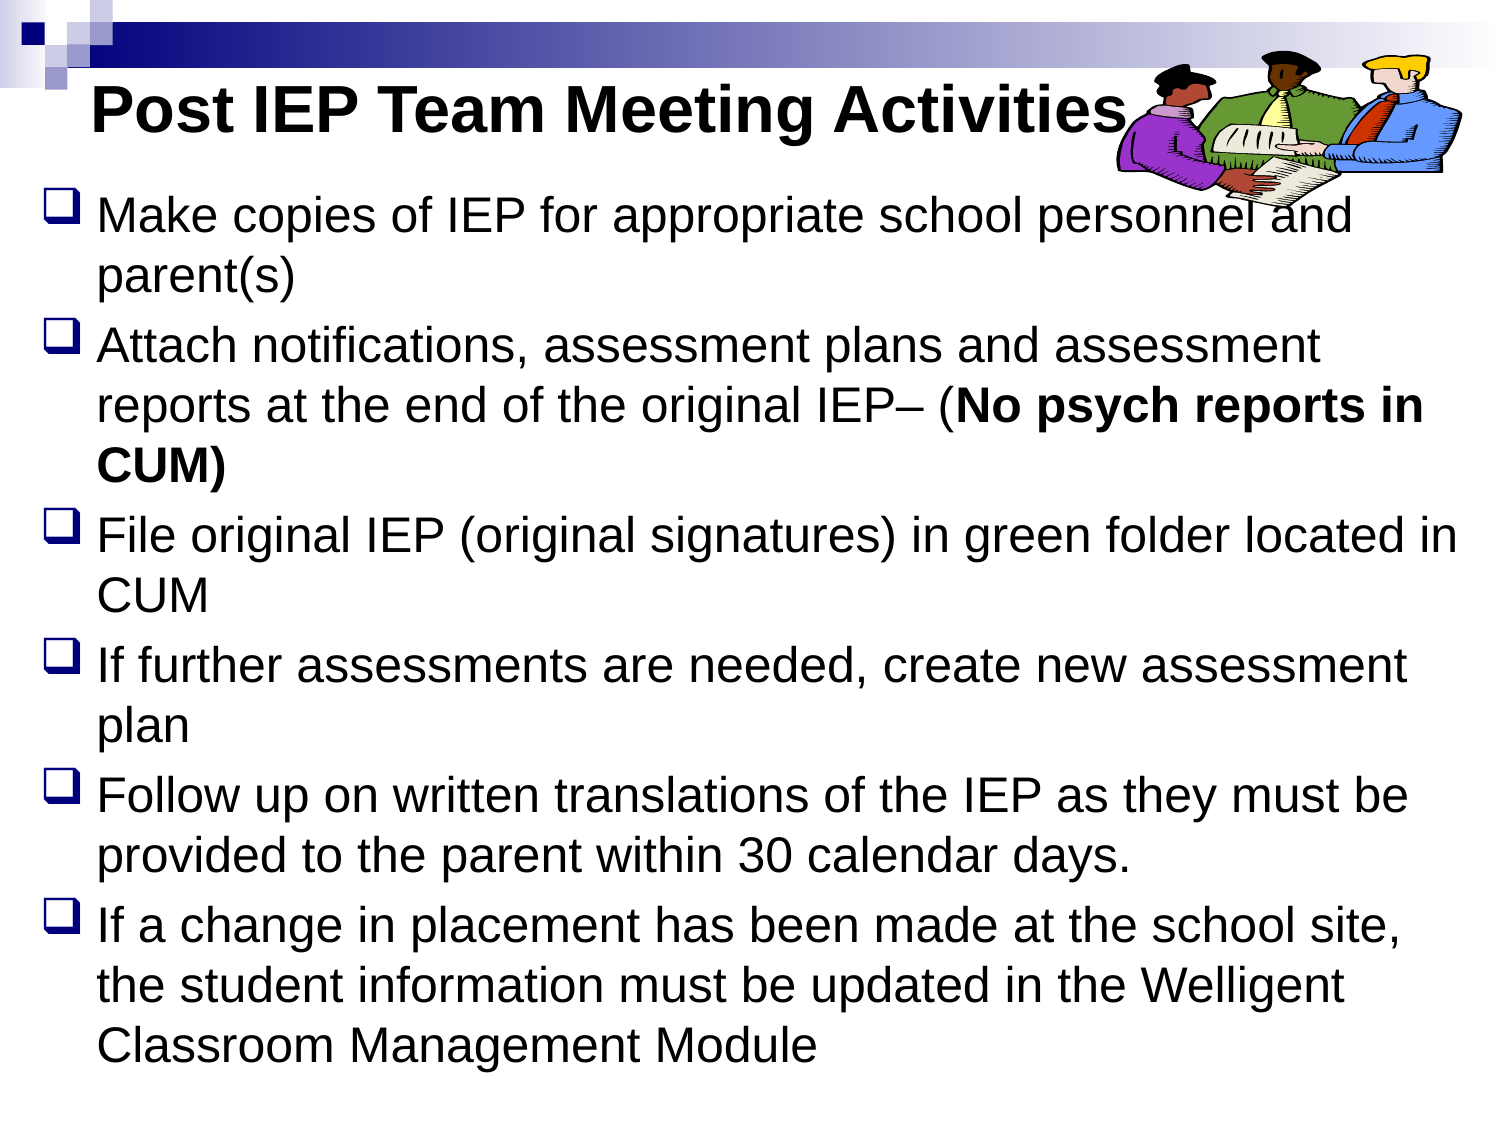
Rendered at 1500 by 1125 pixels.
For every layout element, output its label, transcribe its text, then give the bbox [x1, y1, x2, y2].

picture [1112, 49, 1463, 208]
list Make copies of IEP for appropriate school personnel and parent(s) Attach notifications, assessment plans and assessment reports at the end of the original IEP– (No psych reports in CUM) File original IEP (original signatures) in green folder located in CUM If further assessments are needed, create new assessment plan Follow up on written translations of the IEP as they must be provided to the parent within 30 calendar days. If a change in placement has been made at the school site, the student information must be updated in the Welligent Classroom Management Module [24, 174, 1475, 1125]
title Post IEP Team Meeting Activities [75, 24, 1425, 174]
